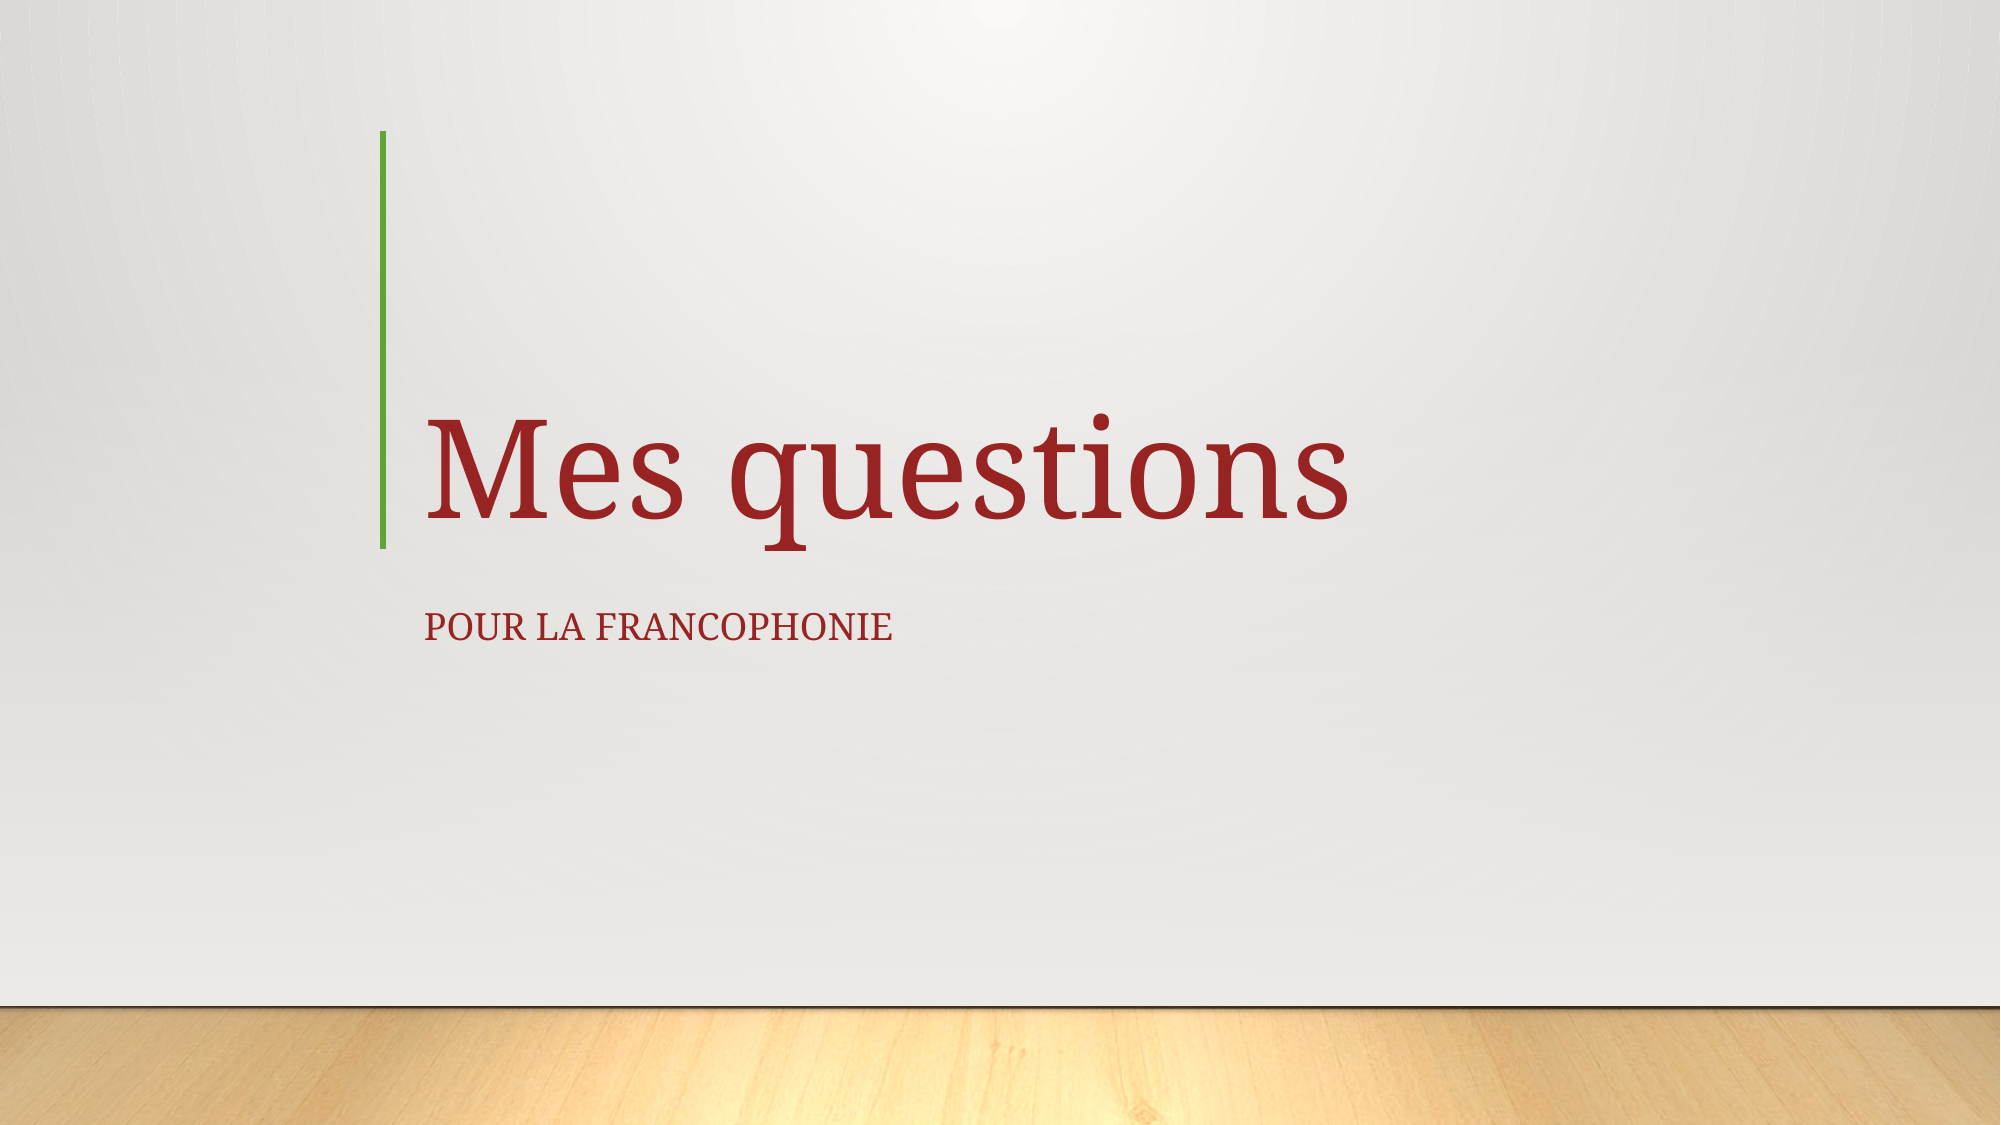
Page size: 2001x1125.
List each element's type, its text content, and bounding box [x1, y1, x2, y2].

subtitle Pour la Francophonie [408, 579, 1814, 740]
title Mes questions [408, 131, 1814, 549]
picture [0, 1006, 2000, 1125]
